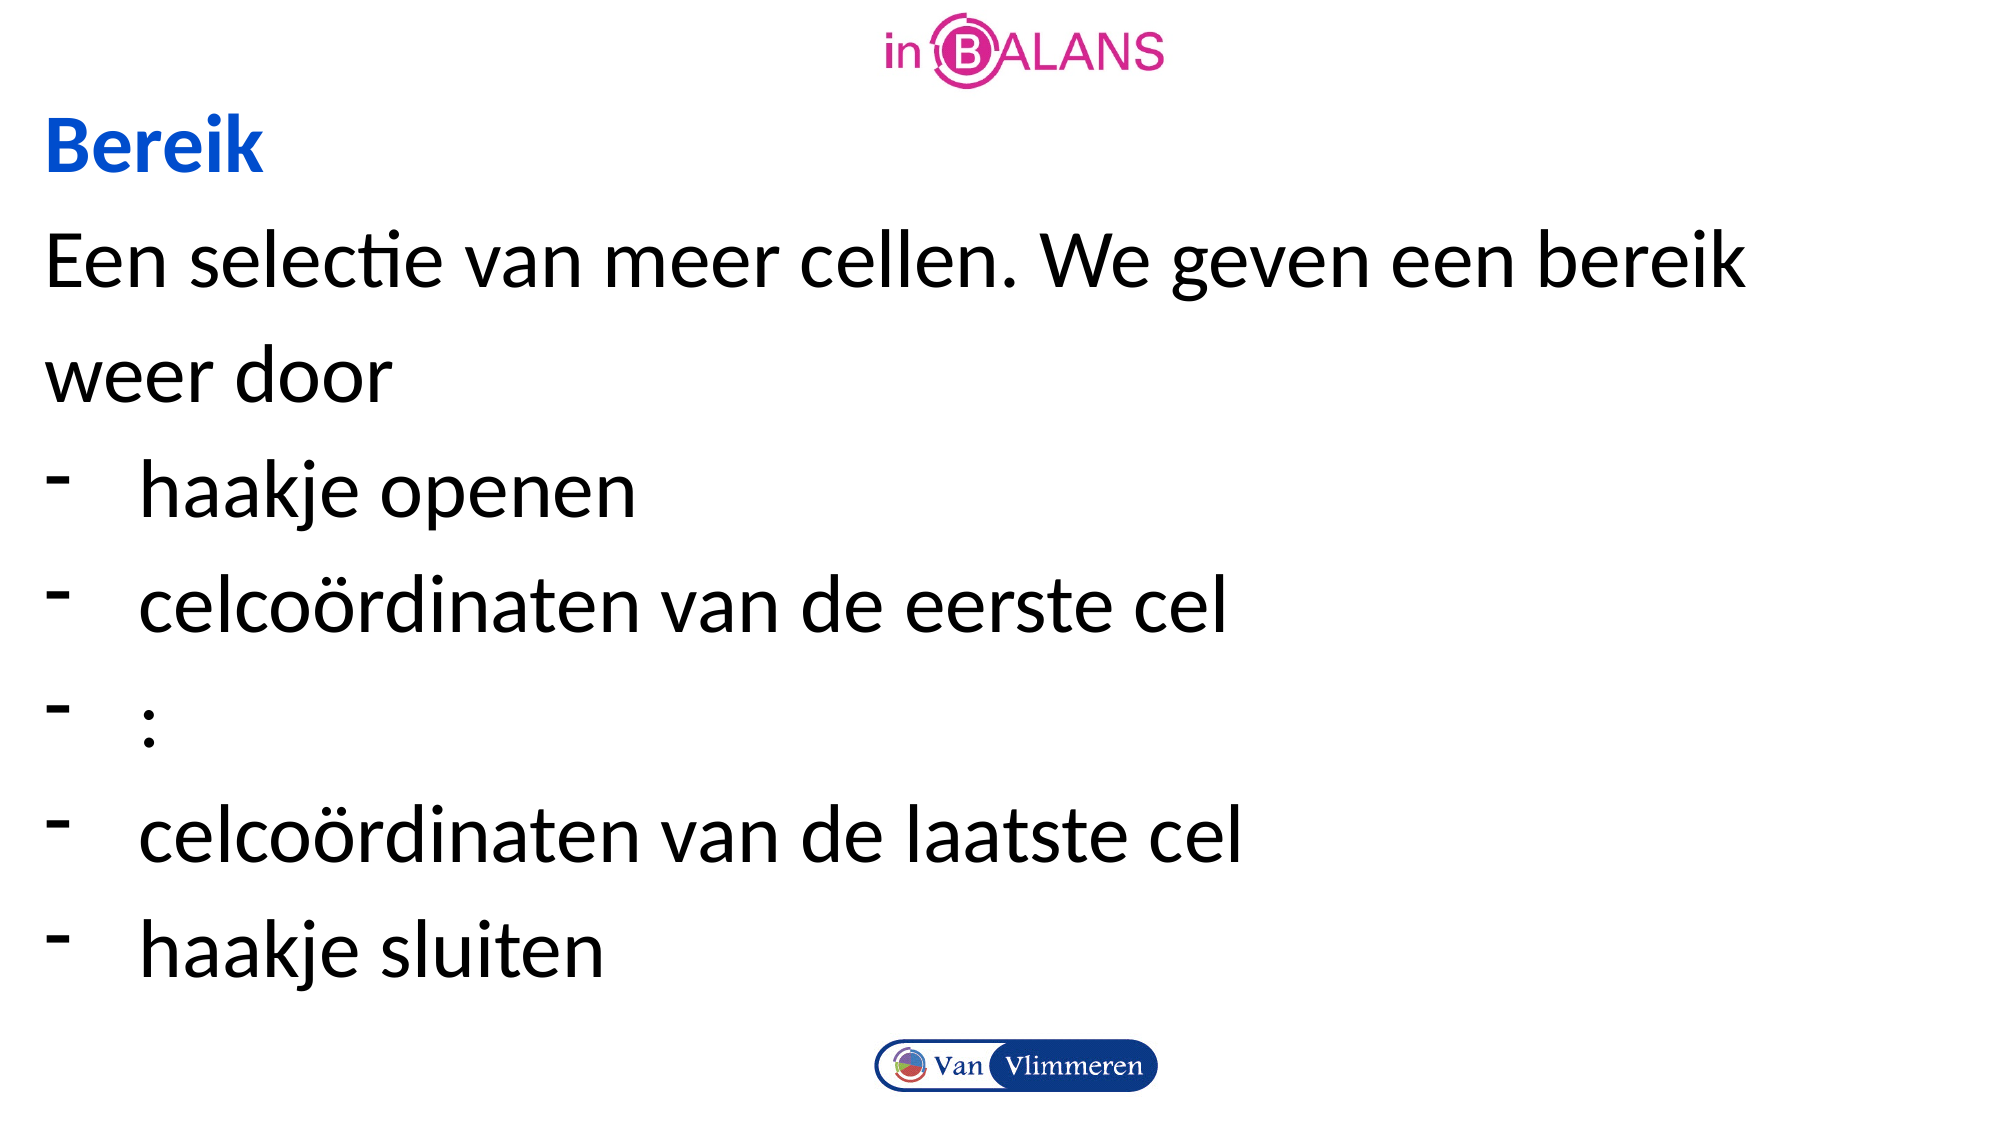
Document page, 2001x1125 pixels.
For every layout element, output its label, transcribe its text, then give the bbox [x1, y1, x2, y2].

picture [866, 1025, 1163, 1103]
picture [866, 0, 1174, 98]
text_box Bereik Een selectie van meer cellen. We geven een bereik weer door haakje openen celcoördinaten van de eerste cel : celcoördinaten van de laatste cel haakje sluiten [29, 67, 1888, 1002]
